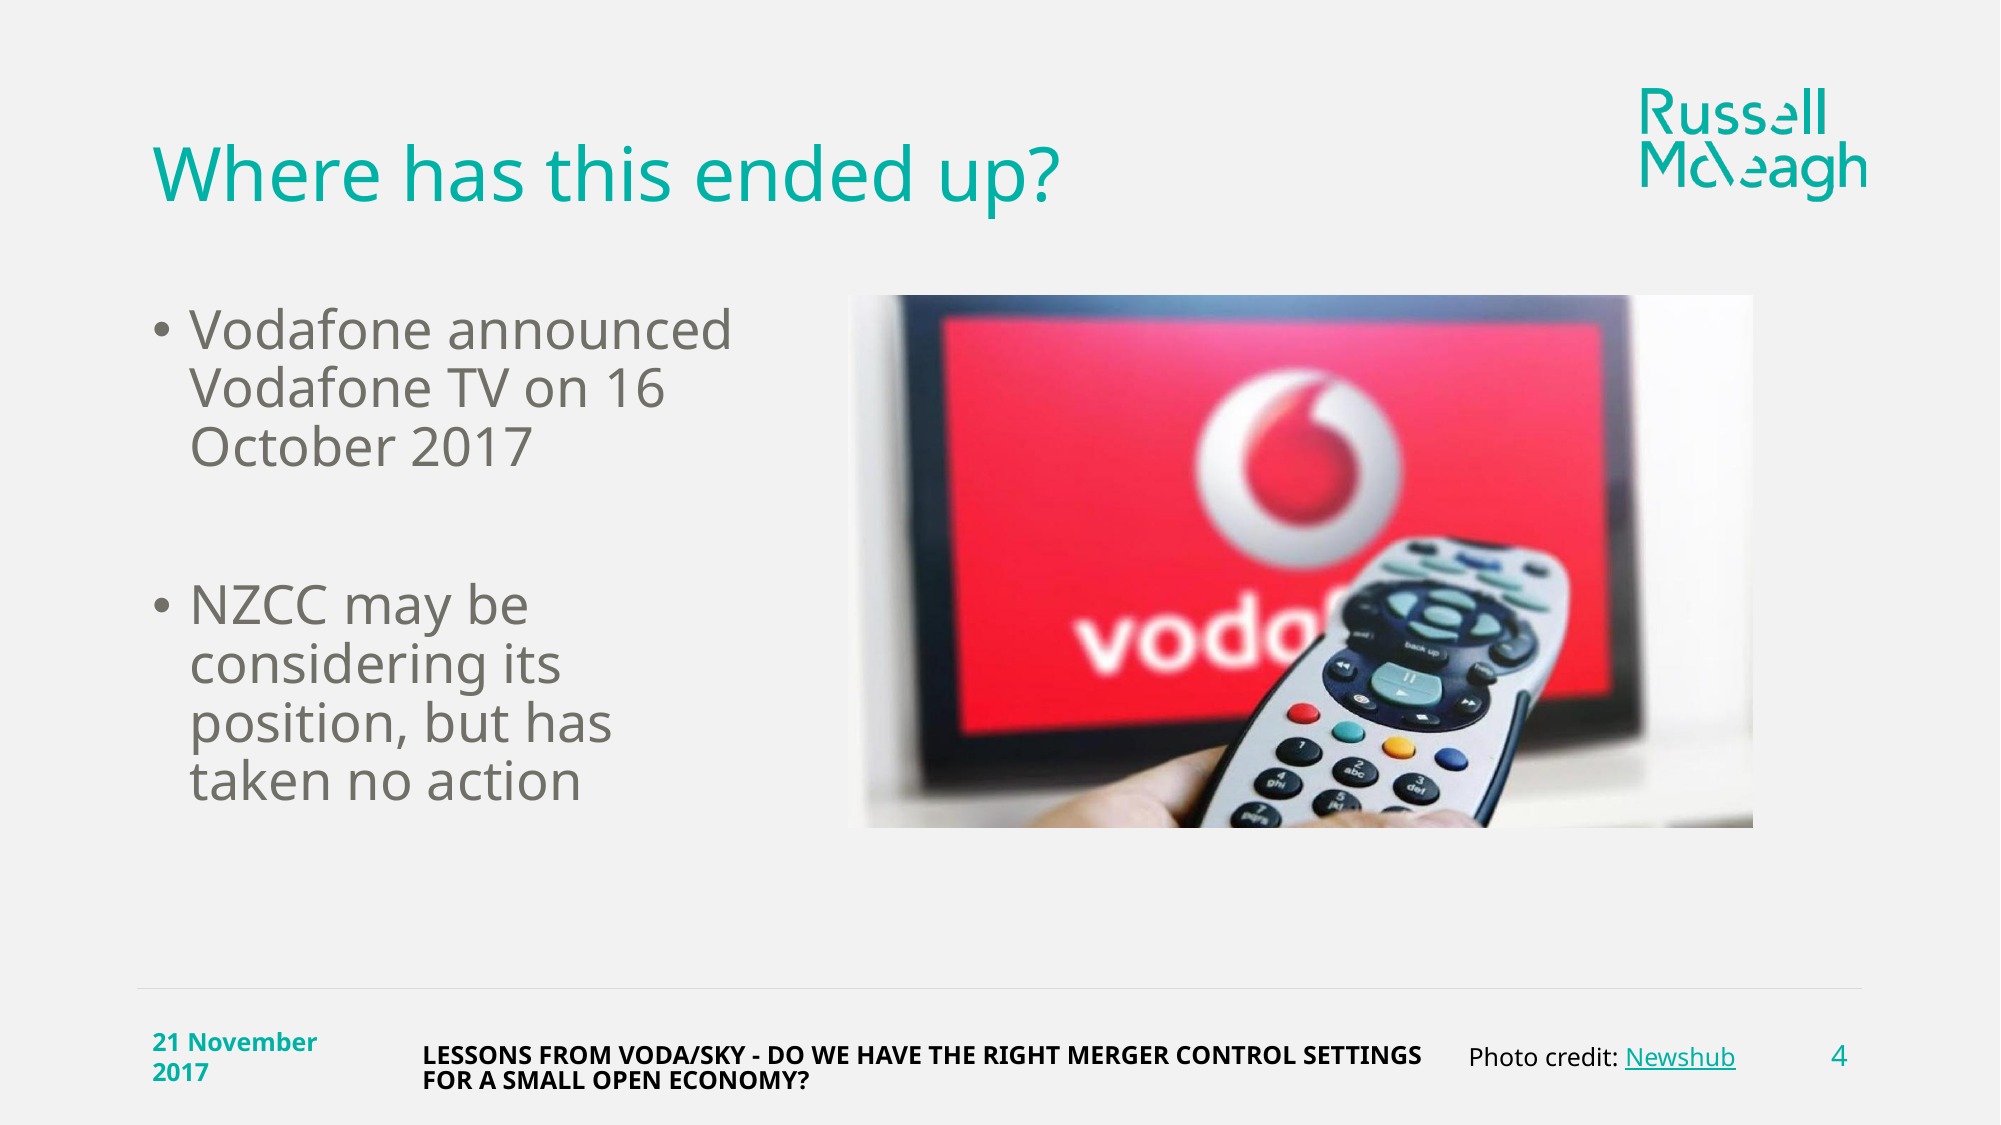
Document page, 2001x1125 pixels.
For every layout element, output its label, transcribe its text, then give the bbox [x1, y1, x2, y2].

text_box Photo credit: Newshub [1453, 1034, 1796, 1083]
footer LESSONS FROM VODA/SKY - DO WE HAVE THE RIGHT MERGER CONTROL SETTINGS FOR A SMALL OPEN ECONOMY? [407, 1026, 1446, 1087]
picture [848, 295, 1753, 828]
list Vodafone announced Vodafone TV on 16 October 2017 NZCC may be considering its position, but has taken no action [137, 295, 772, 945]
slide_number 4 [1641, 1026, 1863, 1087]
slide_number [137, 1026, 381, 1087]
title Where has this ended up? [137, 128, 1555, 276]
